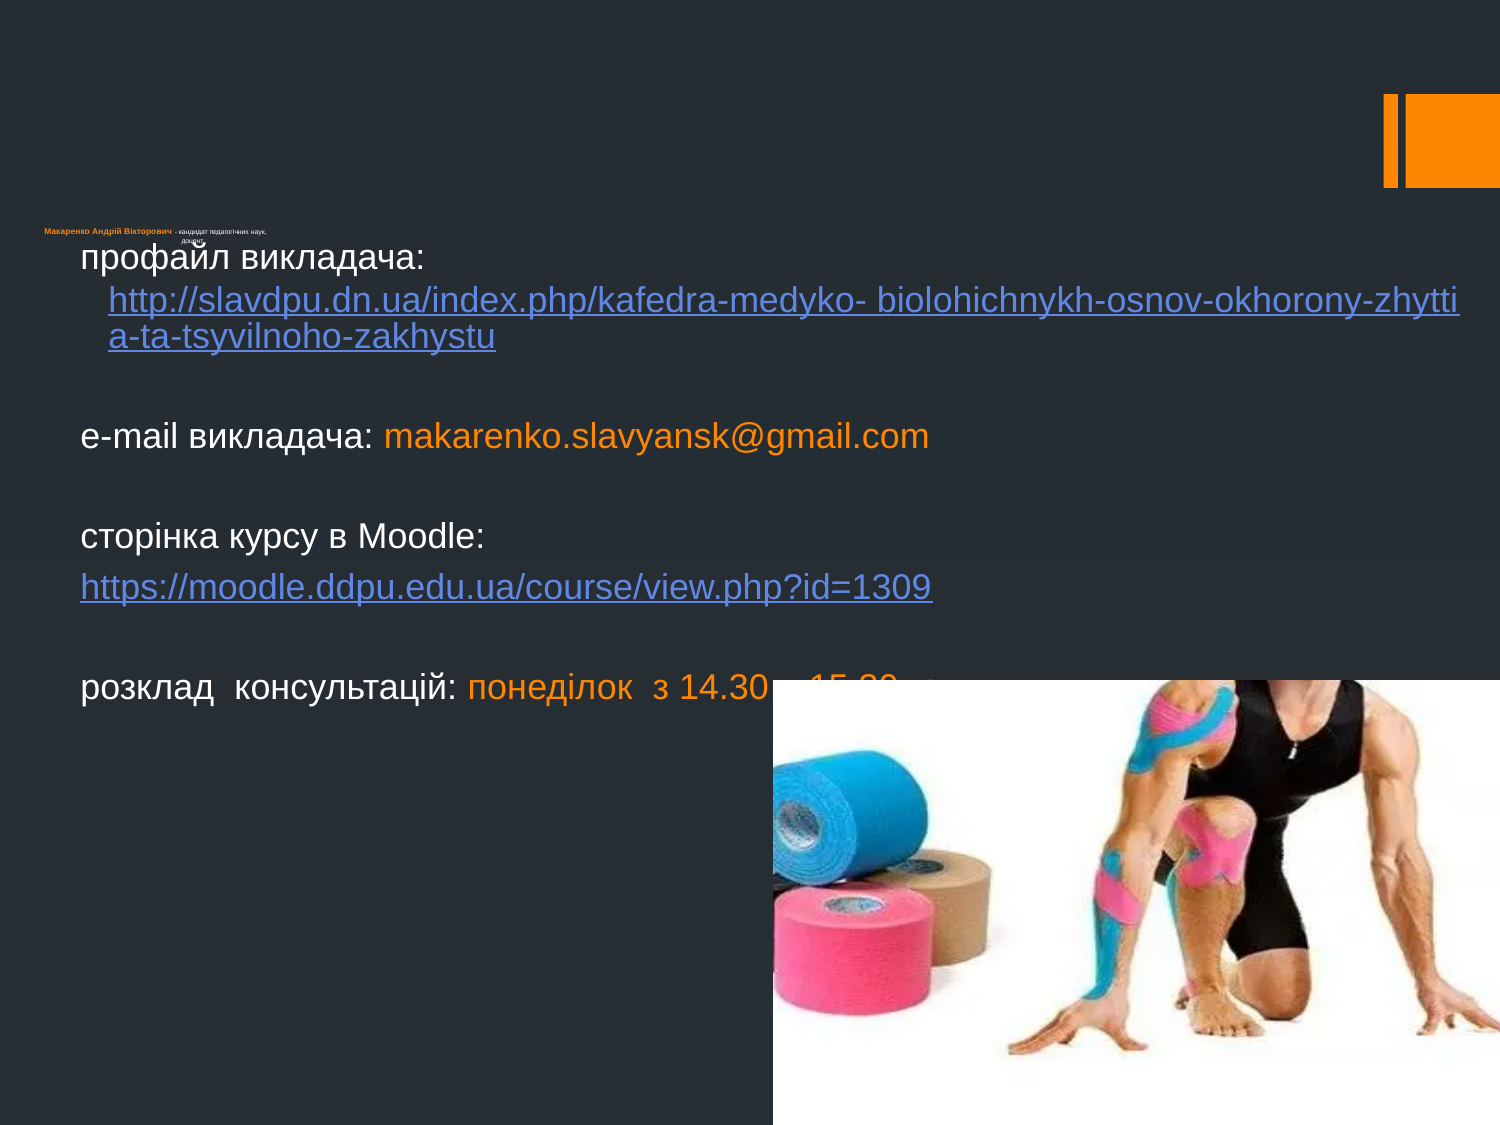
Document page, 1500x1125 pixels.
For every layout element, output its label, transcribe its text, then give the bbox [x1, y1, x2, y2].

title Макаренко Андрій Вікторович - кандидат педагогічних наук, доцент [29, 42, 1412, 268]
picture [773, 680, 1500, 1125]
list профайл викладача: http://slavdpu.dn.ua/index.php/kafedra-medyko- biolohichnykh-osnov-okhorony-zhyttia-ta-tsyvilnoho-zakhystu e-mail викладача: makarenko.slavyansk@gmail.com сторінка курсу в Moodle: https://moodle.ddpu.edu.ua/course/view.php?id=1309 розклад консультацій: понеділок з 14.30 – 15.30 год. [58, 125, 1483, 681]
